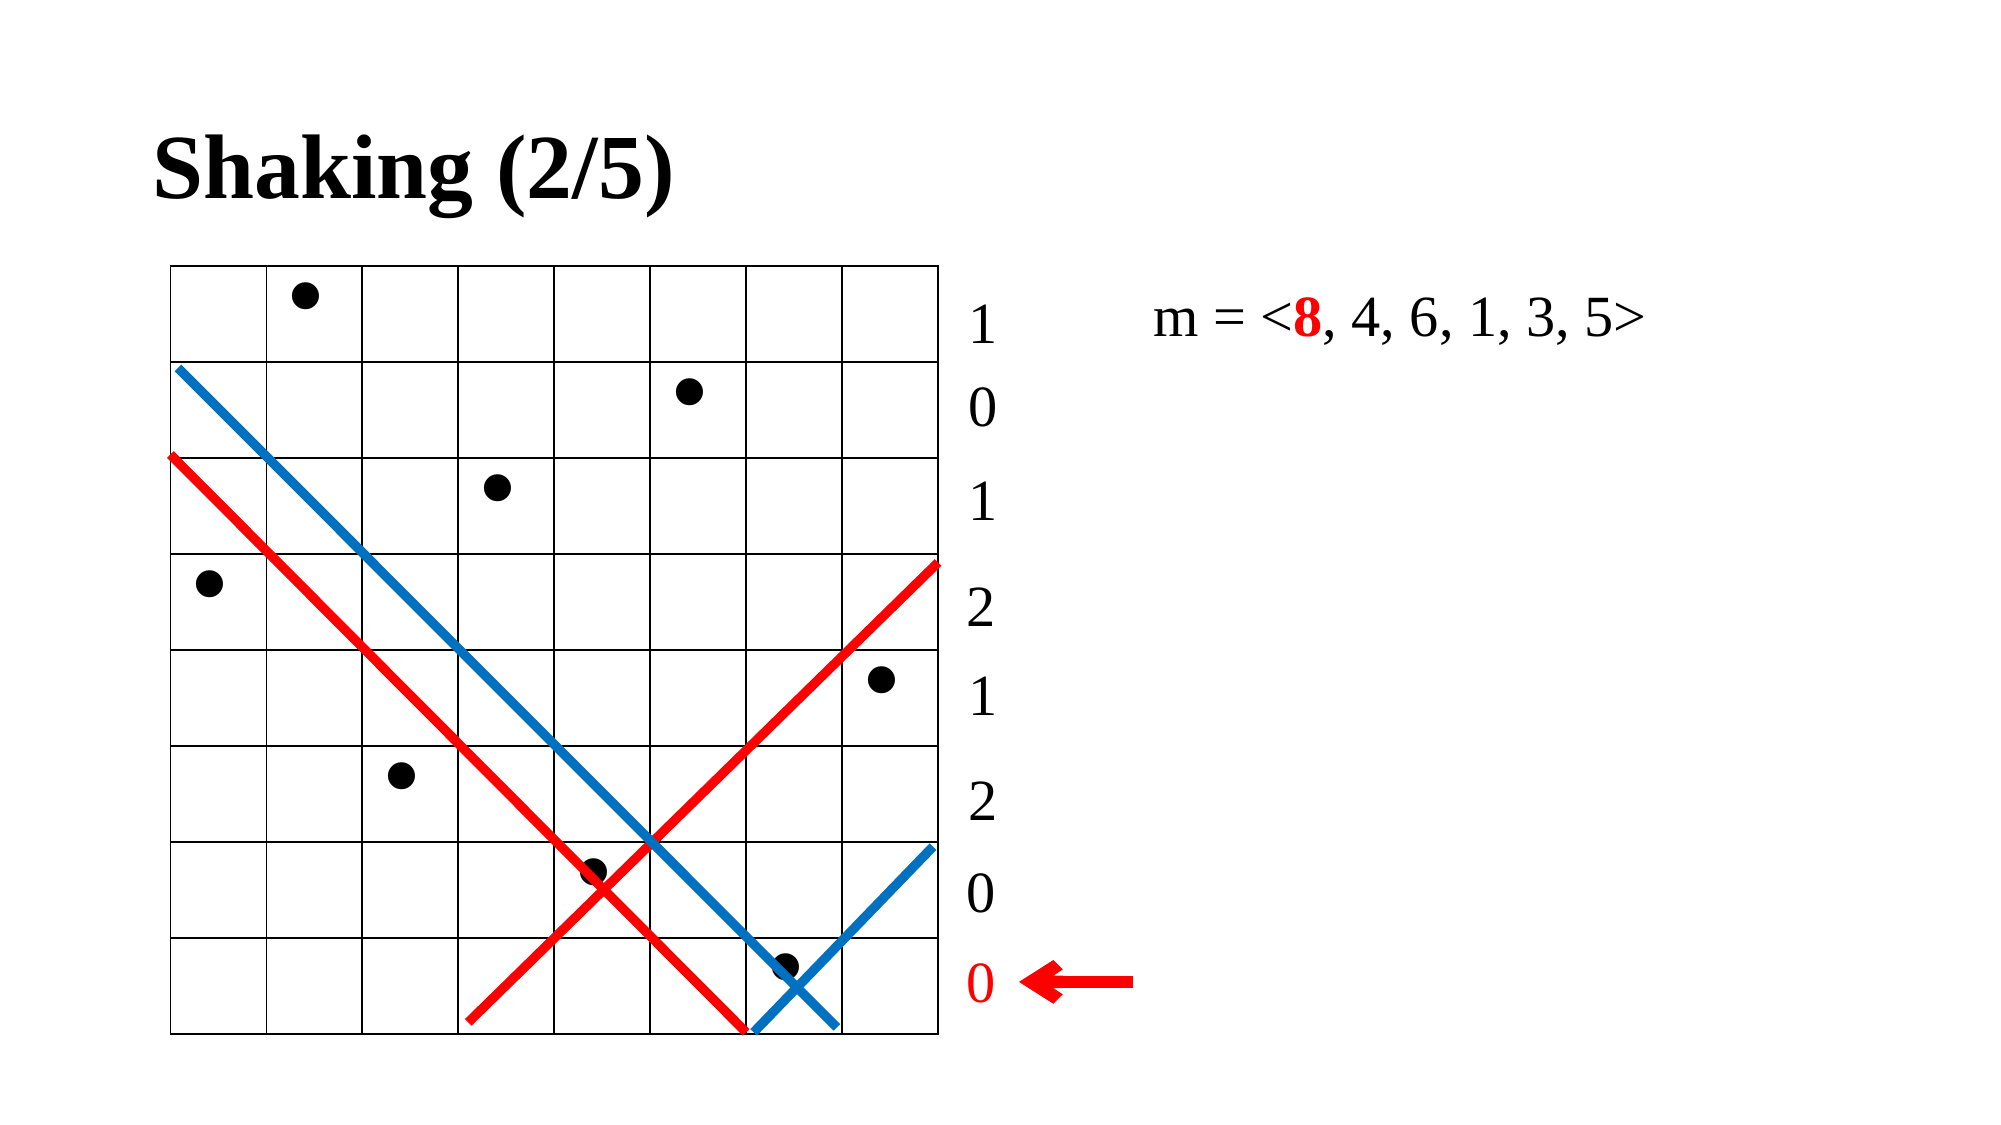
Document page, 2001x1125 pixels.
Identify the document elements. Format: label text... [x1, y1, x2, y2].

table_cell [459, 363, 553, 367]
text_box 0 [951, 846, 1011, 932]
text_box 0 [954, 360, 1013, 446]
table_header [555, 267, 649, 361]
table_header ⚫ [267, 267, 361, 361]
table_cell ⚫ [651, 363, 745, 367]
table_header [747, 267, 841, 361]
table_header [459, 267, 553, 361]
title Shaking (2/5) [137, 59, 1863, 278]
table_cell [555, 363, 649, 367]
table_cell [843, 459, 937, 553]
text_box 1 [954, 649, 1013, 735]
table_cell [747, 363, 841, 457]
table_cell [837, 459, 841, 553]
table_header [651, 267, 745, 361]
table_cell [843, 363, 937, 457]
table_cell [843, 555, 937, 562]
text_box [170, 454, 747, 1033]
table_header [363, 267, 457, 361]
table_cell [363, 363, 457, 367]
text_box 1 [954, 454, 1013, 540]
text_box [178, 367, 837, 1028]
text_box 2 [954, 755, 1013, 840]
table_header [171, 267, 266, 361]
table_cell [171, 363, 266, 454]
table_cell [267, 363, 361, 367]
table_cell [933, 1023, 937, 1033]
text_box 2 [951, 561, 1011, 646]
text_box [753, 846, 933, 1033]
text_box 0 [951, 936, 1011, 1022]
table_header [843, 267, 937, 361]
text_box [837, 562, 939, 1023]
text_box m = <8, 4, 6, 1, 3, 5> [1138, 270, 1662, 356]
text_box 1 [954, 277, 1013, 360]
